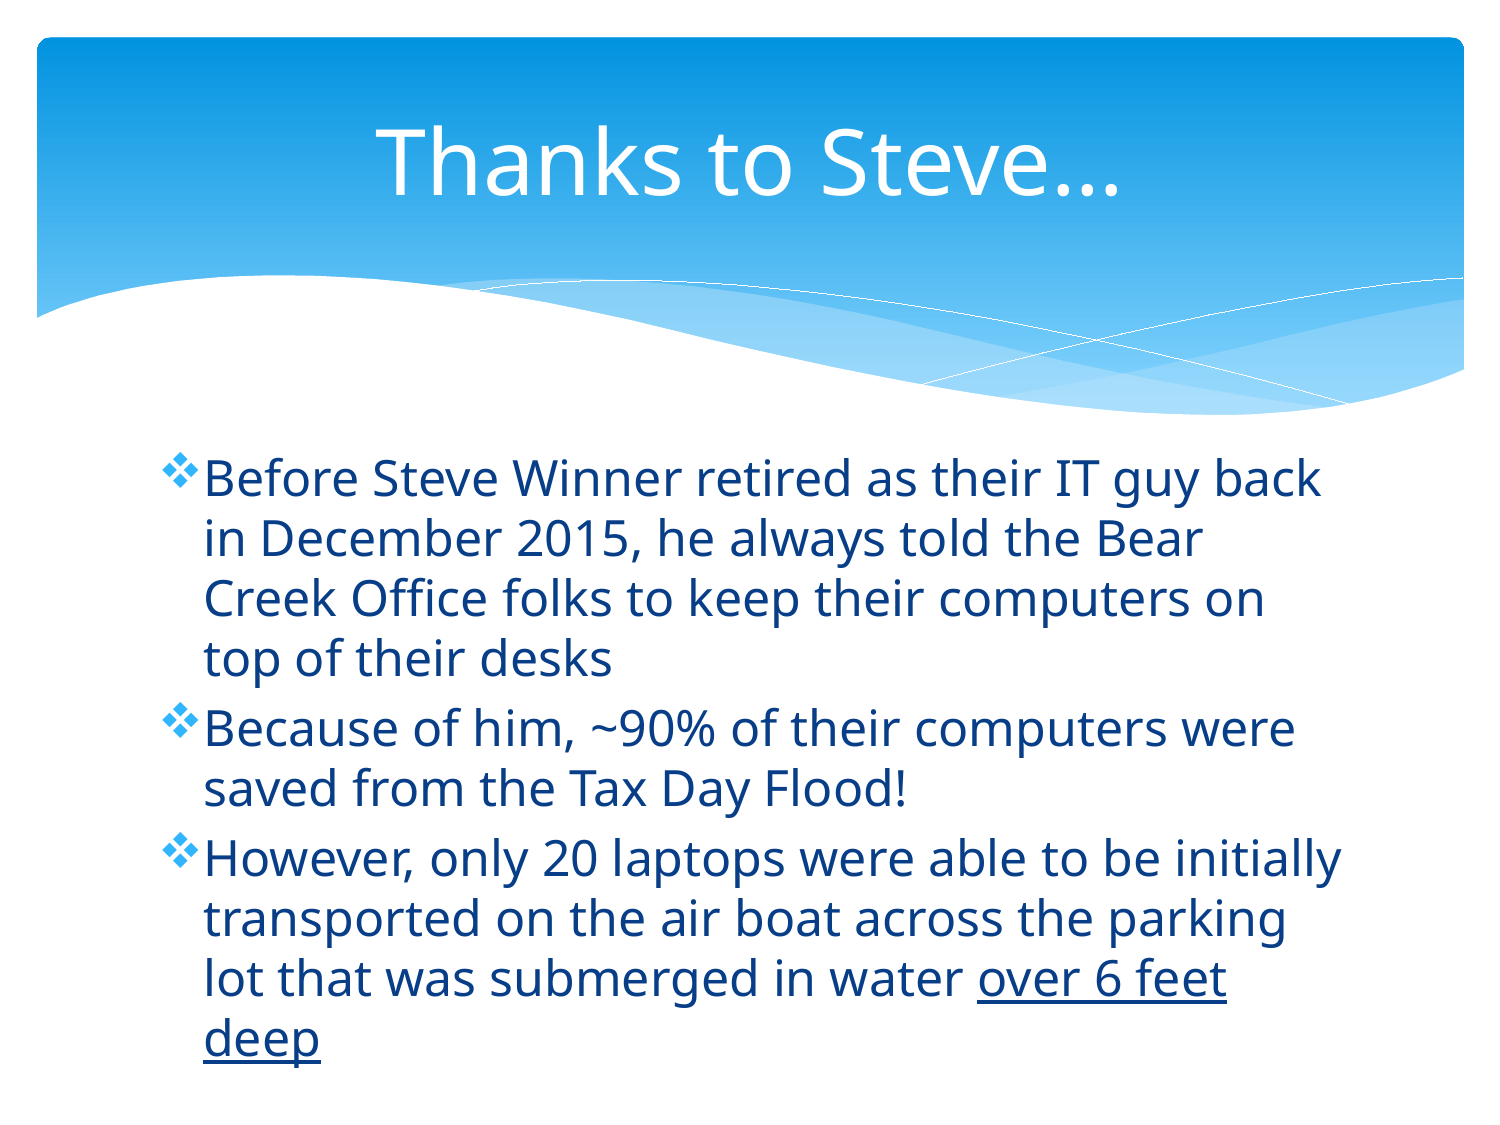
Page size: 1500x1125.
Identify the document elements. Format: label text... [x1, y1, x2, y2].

title Thanks to Steve… [75, 55, 1425, 261]
list Before Steve Winner retired as their IT guy back in December 2015, he always told the Bear Creek Office folks to keep their computers on top of their desks Because of him, ~90% of their computers were saved from the Tax Day Flood! However, only 20 laptops were able to be initially transported on the air boat across the parking lot that was submerged in water over 6 feet deep [143, 438, 1359, 1005]
